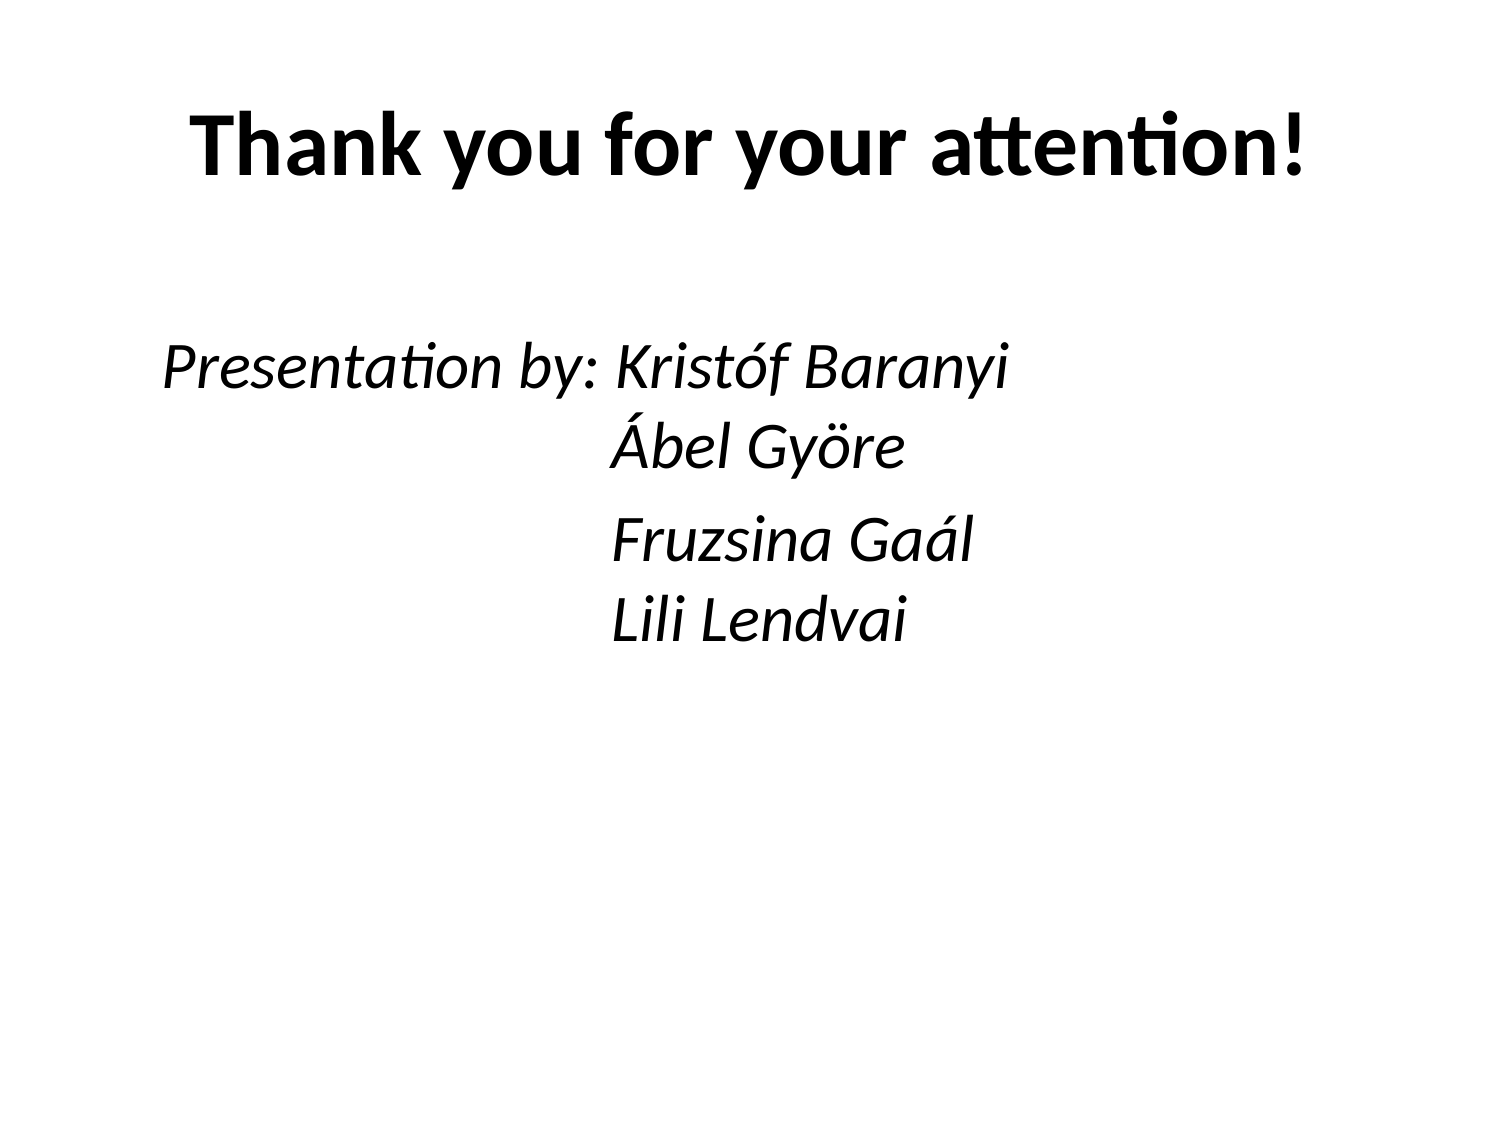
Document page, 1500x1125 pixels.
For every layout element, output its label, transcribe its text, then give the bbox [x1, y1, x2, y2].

title Thank you for your attention! [75, 45, 1425, 233]
list Presentation by: Kristóf Baranyi Ábel Györe Fruzsina Gaál Lili Lendvai [146, 314, 1497, 1057]
